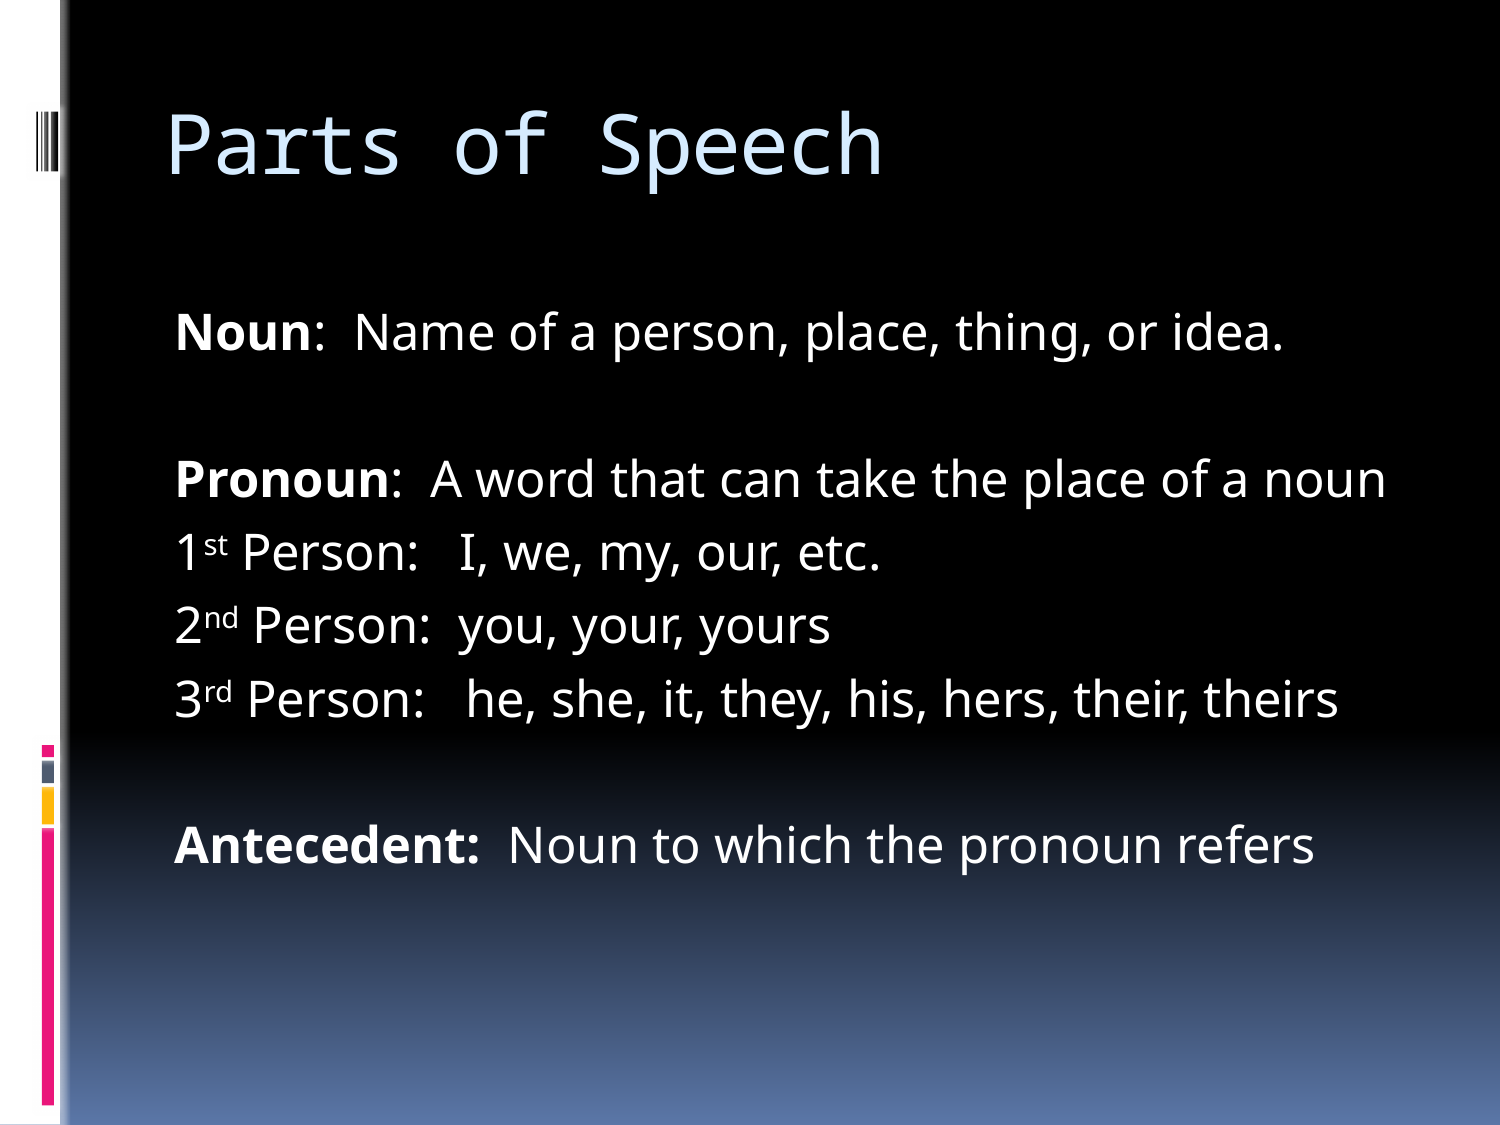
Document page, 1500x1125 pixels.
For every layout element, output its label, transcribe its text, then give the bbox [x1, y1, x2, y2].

title Parts of Speech [150, 83, 1425, 234]
list Noun: Name of a person, place, thing, or idea. Pronoun: A word that can take the place of a noun 1st Person: I, we, my, our, etc. 2nd Person: you, your, yours 3rd Person: he, she, it, they, his, hers, their, theirs Antecedent: Noun to which the pronoun refers [150, 292, 1425, 1043]
